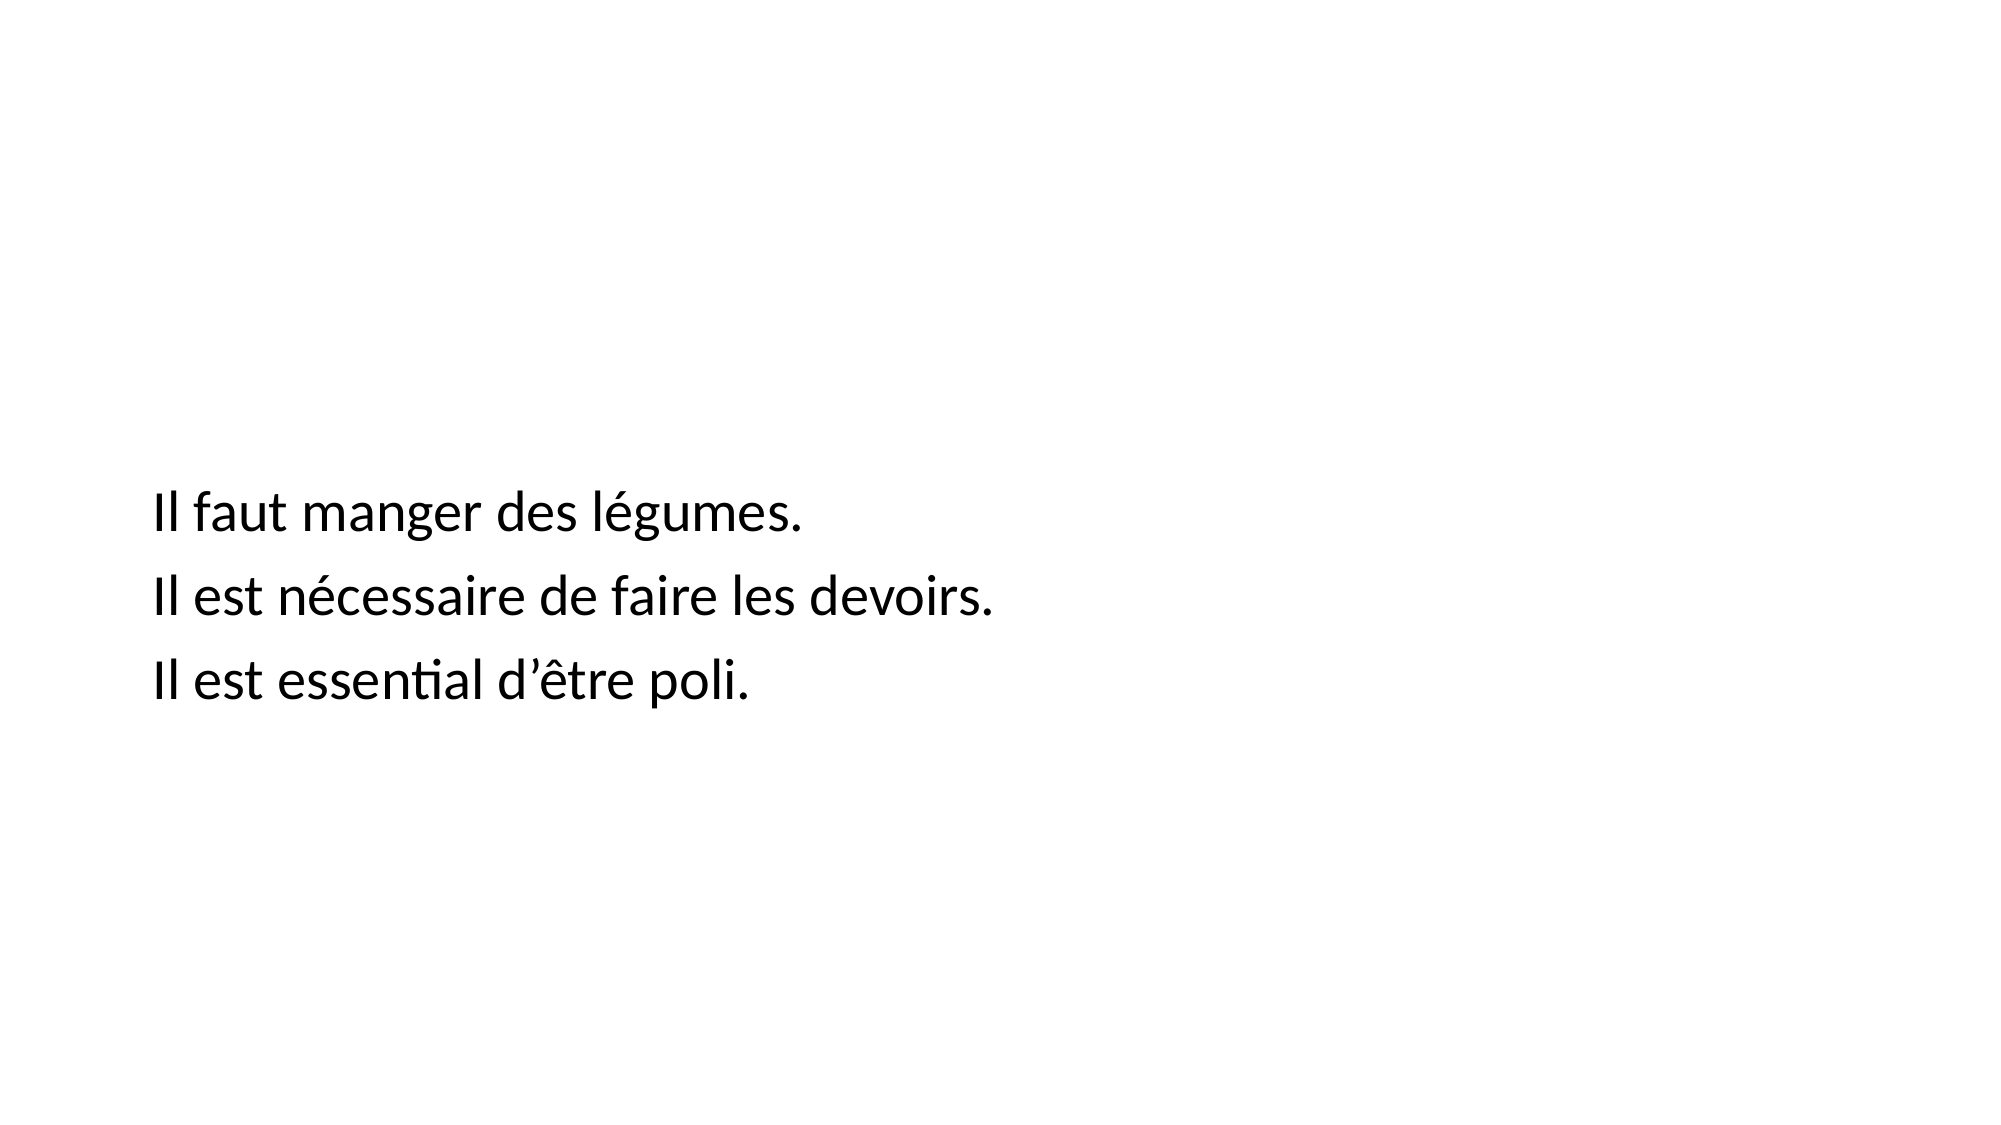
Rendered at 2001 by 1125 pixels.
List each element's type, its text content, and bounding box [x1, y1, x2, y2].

list Il faut manger des légumes. Il est nécessaire de faire les devoirs. Il est essential d’être poli. [137, 299, 1863, 1014]
